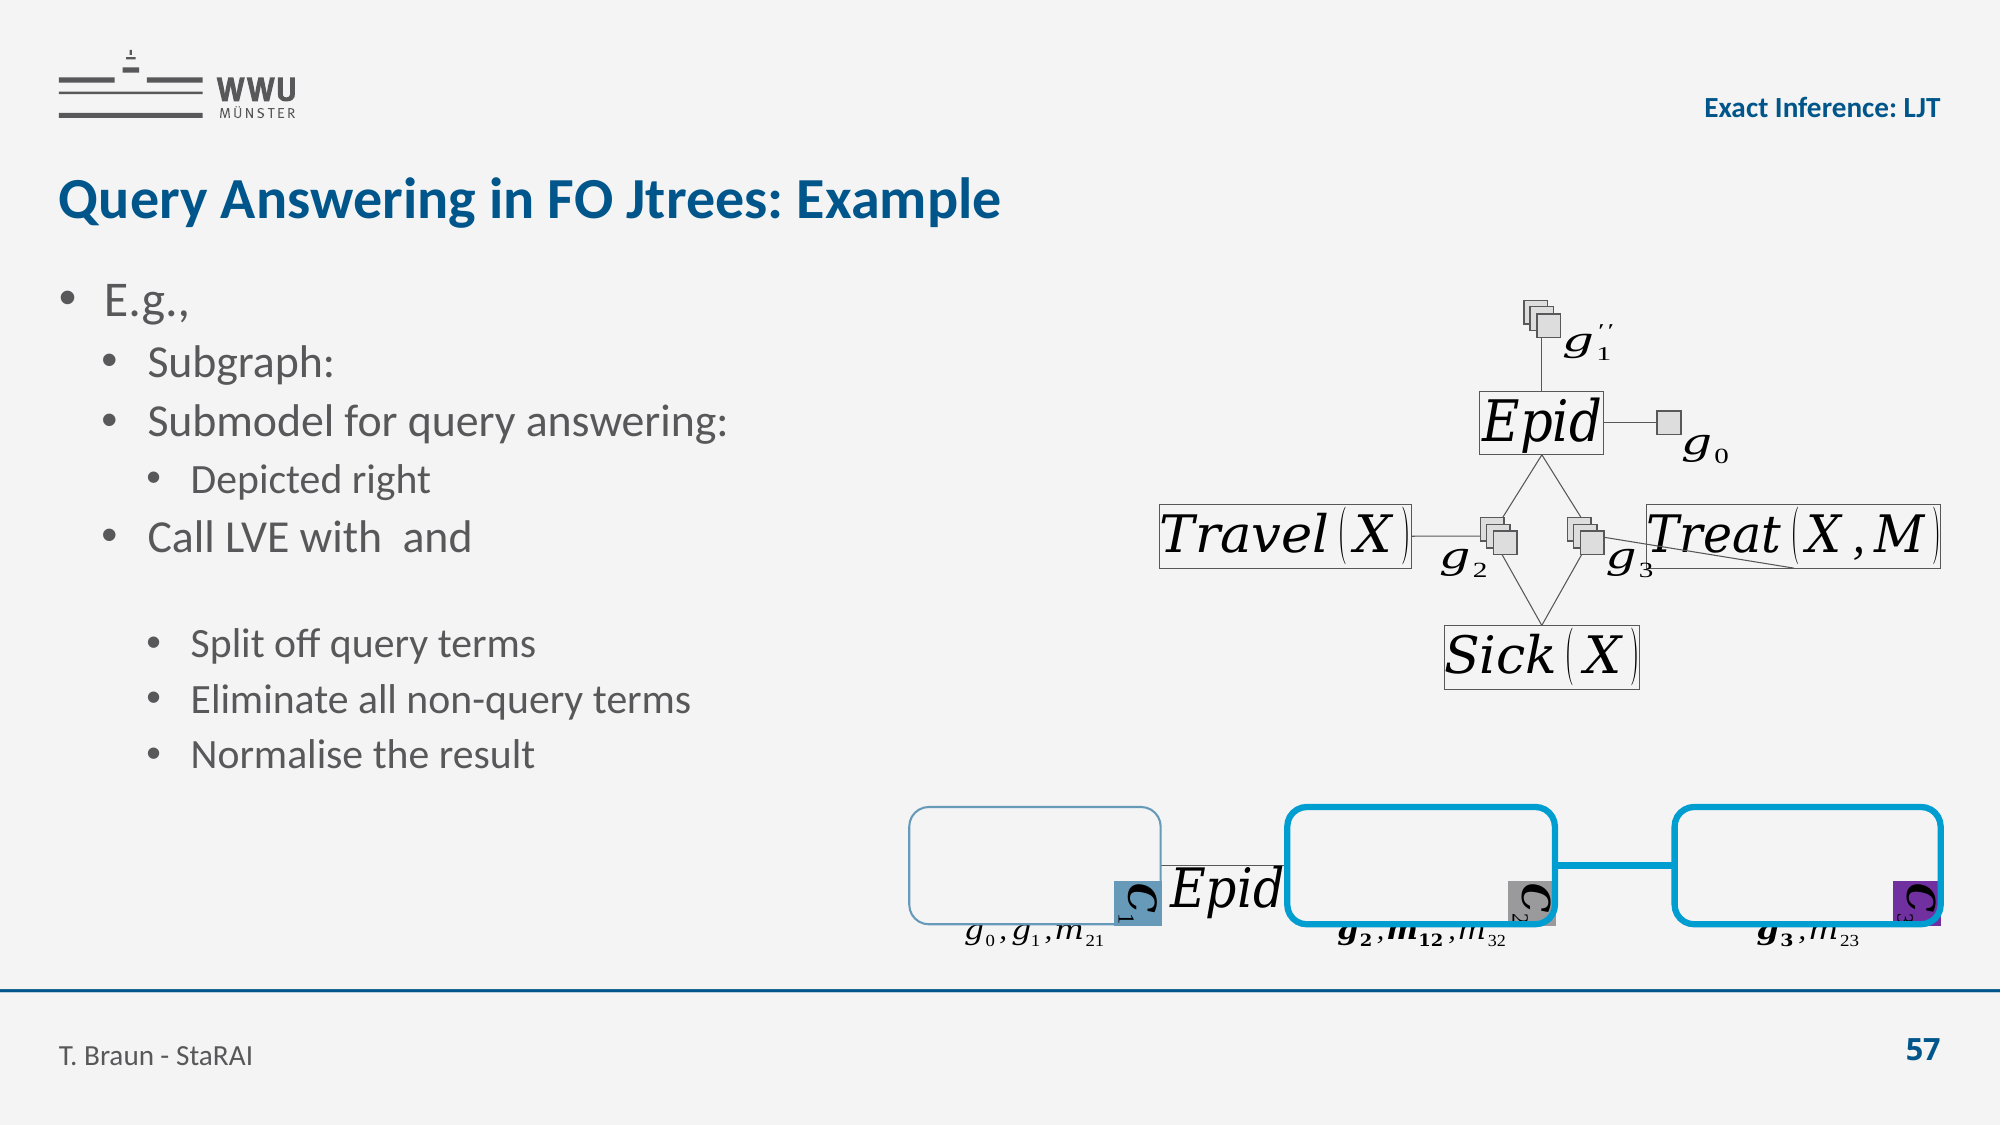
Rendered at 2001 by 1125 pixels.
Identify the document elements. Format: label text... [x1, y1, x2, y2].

footer T. Braun - StaRAI [58, 1012, 1440, 1072]
title Query Answering in FO Jtrees: Example [58, 148, 1941, 243]
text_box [909, 806, 1941, 964]
slide_number Exact Inference: LJT [589, 63, 1941, 123]
slide_number 57 [1822, 1012, 1941, 1072]
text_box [1159, 300, 1941, 690]
